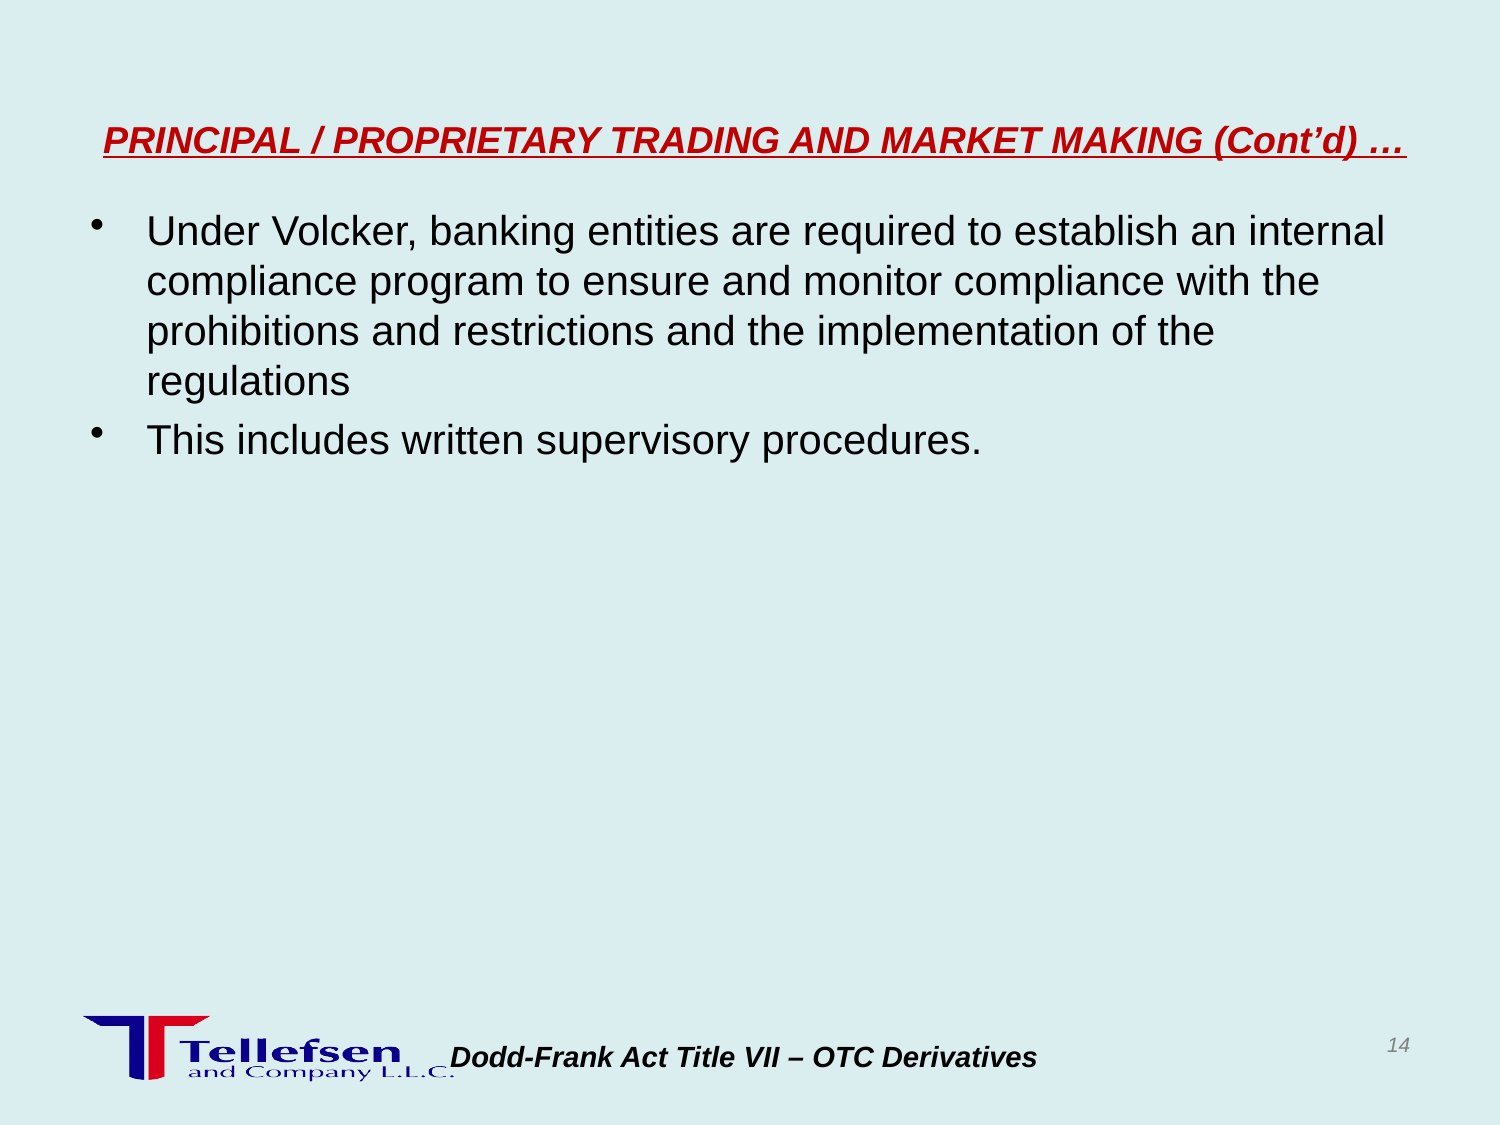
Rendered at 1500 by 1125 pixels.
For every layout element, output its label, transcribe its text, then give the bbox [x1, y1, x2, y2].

list Under Volcker, banking entities are required to establish an internal compliance program to ensure and monitor compliance with the prohibitions and restrictions and the implementation of the regulations This includes written supervisory procedures. [75, 196, 1425, 1005]
footer Dodd-Frank Act Title VII – OTC Derivatives [354, 1030, 1074, 1097]
picture [75, 1008, 461, 1086]
title PRINCIPAL / PROPRIETARY TRADING AND MARKET MAKING (Cont’d) … [80, 45, 1430, 233]
slide_number 14 [1074, 1024, 1426, 1103]
